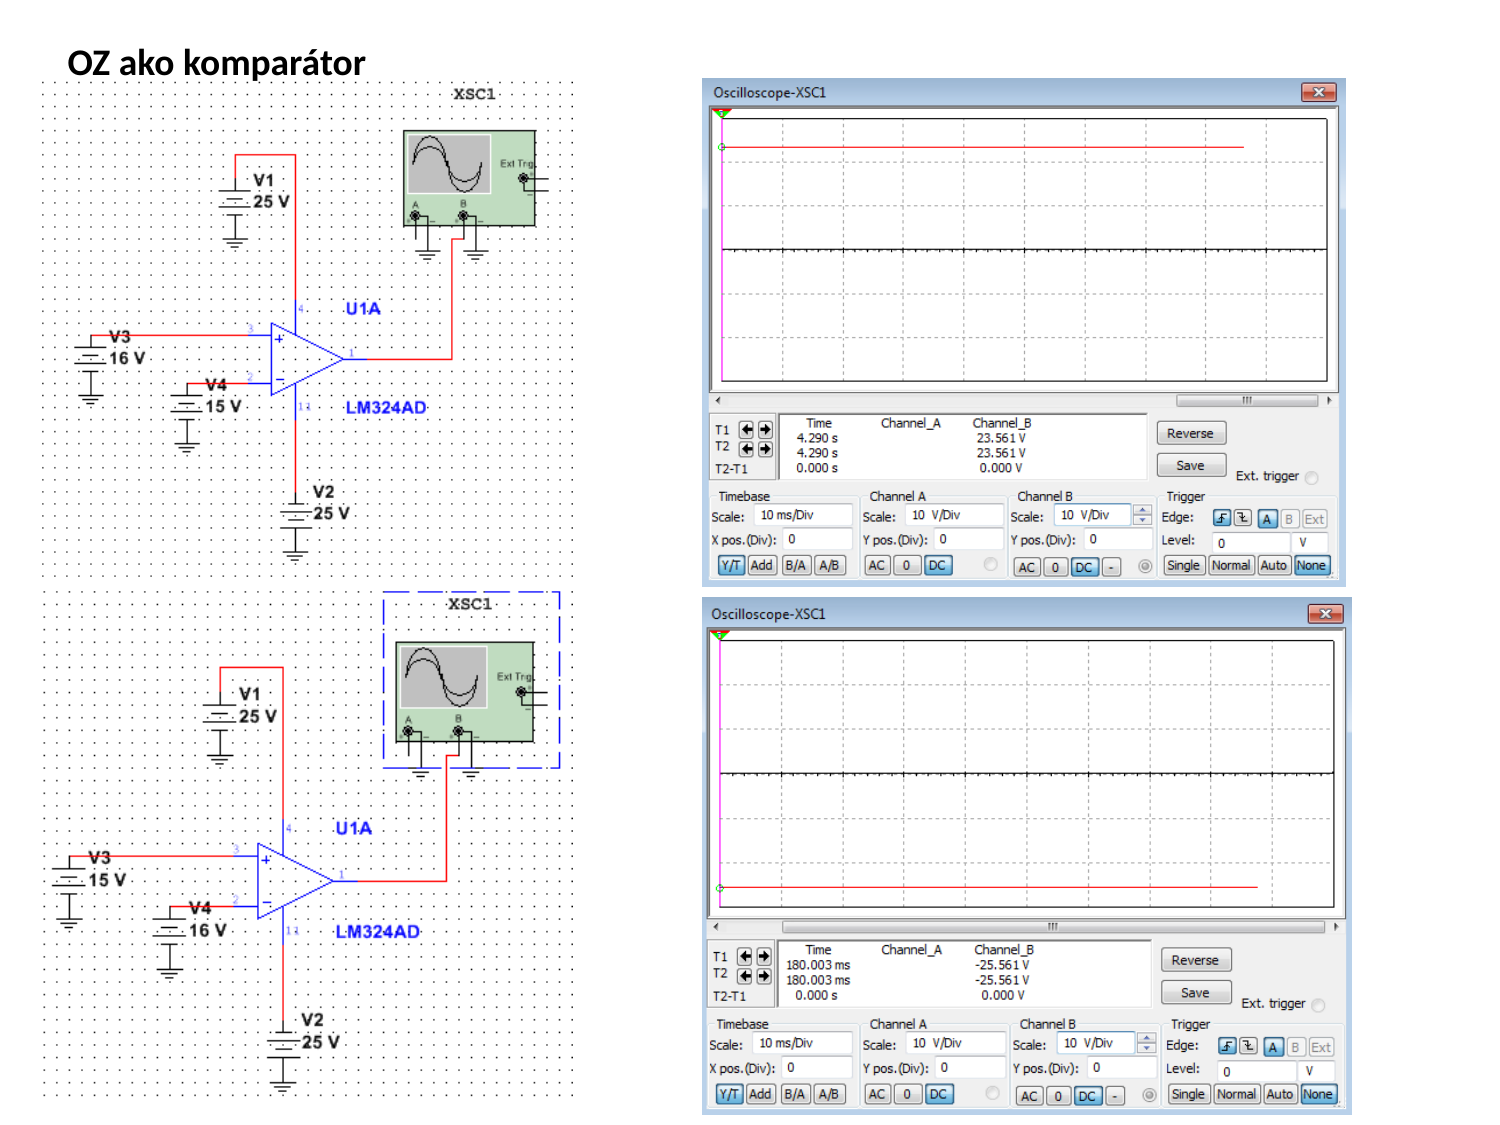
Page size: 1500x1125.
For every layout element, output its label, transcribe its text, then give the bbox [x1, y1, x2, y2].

text_box OZ ako komparátor [53, 30, 880, 91]
picture [41, 77, 574, 1107]
picture [702, 597, 1352, 1115]
picture [702, 77, 1346, 587]
